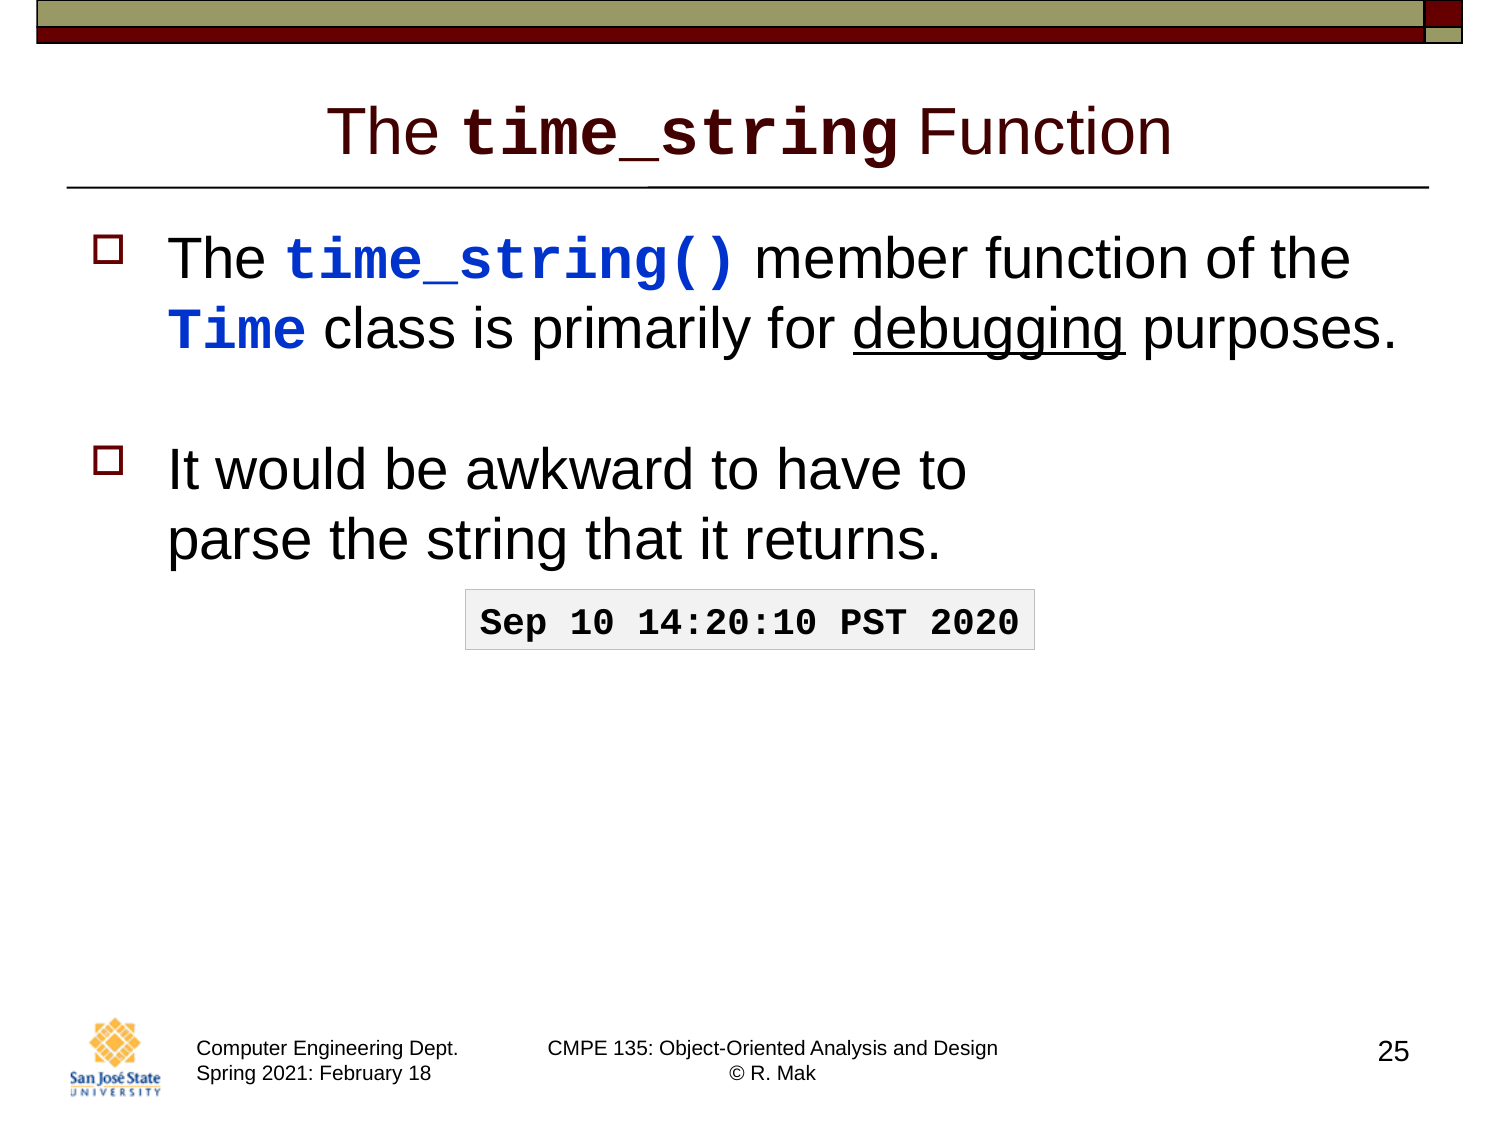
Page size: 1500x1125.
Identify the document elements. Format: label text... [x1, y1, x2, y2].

picture [60, 1012, 166, 1112]
title The time_string Function [75, 67, 1425, 175]
list The time_string() member function of the Time class is primarily for debugging purposes. It would be awkward to have to parse the string that it returns. [75, 212, 1425, 1028]
text_box Sep 10 14:20:10 PST 2020 [465, 589, 1035, 650]
slide_number 25 [1335, 1028, 1425, 1100]
